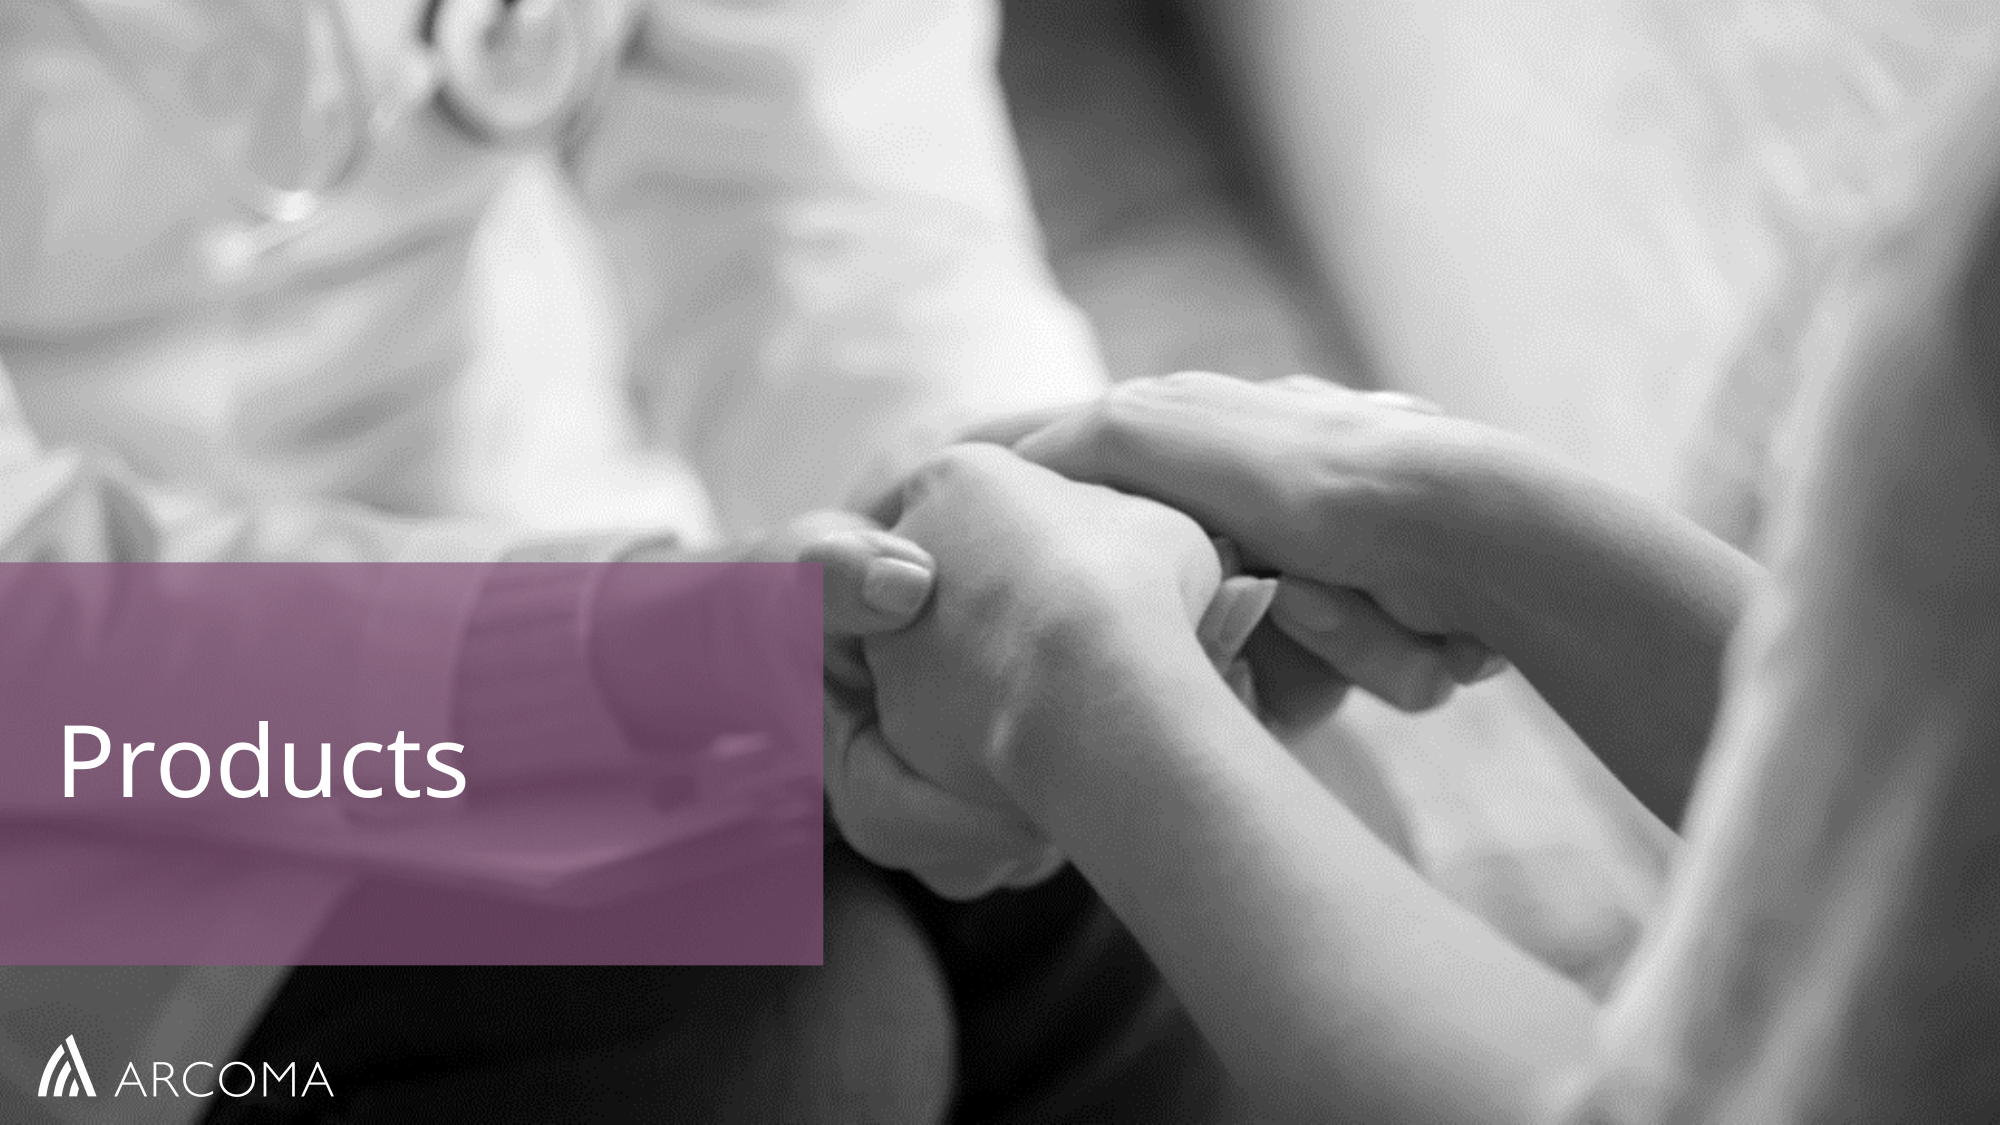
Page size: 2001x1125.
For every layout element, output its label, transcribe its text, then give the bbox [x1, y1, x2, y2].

picture [0, 0, 2000, 1125]
title Products [40, 703, 780, 835]
